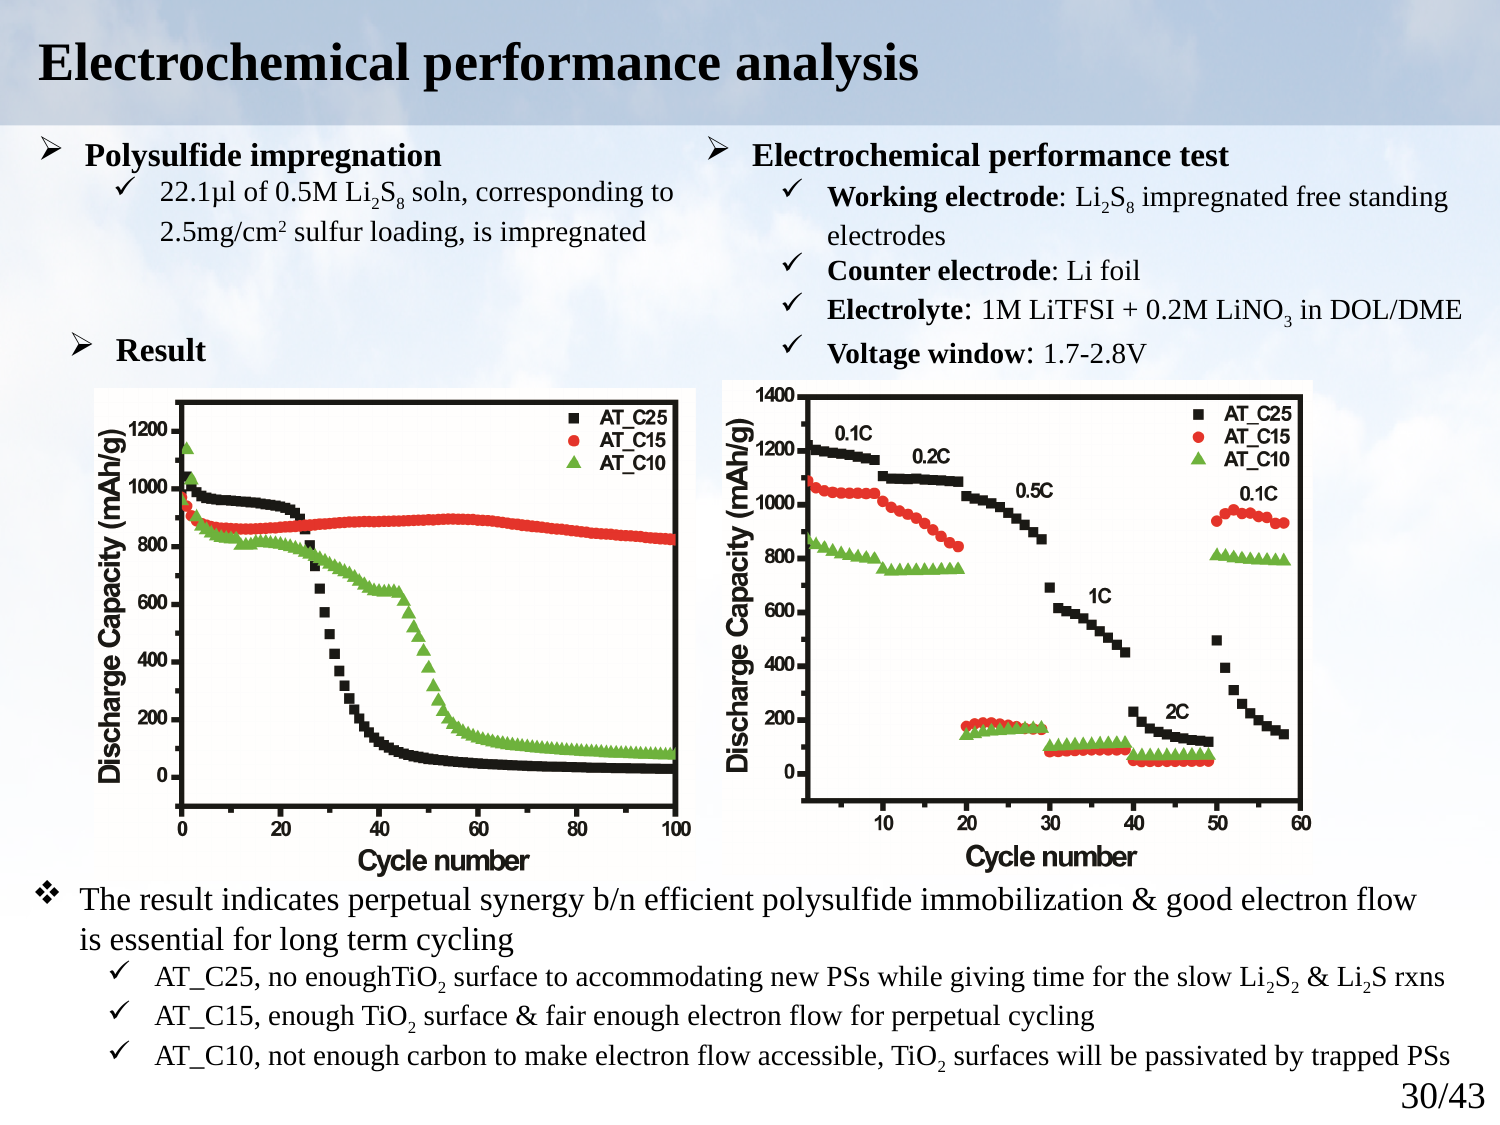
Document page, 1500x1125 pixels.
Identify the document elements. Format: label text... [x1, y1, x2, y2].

picture [721, 380, 1313, 876]
text_box 30/43 [1385, 1064, 1500, 1124]
text_box Polysulfide impregnation 22.1µl of 0.5M Li2S8 soln, corresponding to 2.5mg/cm2 sulfur loading, is impregnated [23, 125, 690, 295]
title Electrochemical performance analysis [23, 0, 1477, 118]
text_box Electrochemical performance test Working electrode: Li2S8 impregnated free standing electrodes Counter electrode: Li foil Electrolyte: 1M LiTFSI + 0.2M LiNO3 in DOL/DME Voltage window: 1.7-2.8V [690, 125, 1495, 378]
text_box Result [54, 321, 230, 376]
text_box The result indicates perpetual synergy b/n efficient polysulfide immobilization & good electron flow is essential for long term cycling AT_C25, no enoughTiO2 surface to accommodating new PSs while giving time for the slow Li2S2 & Li2S rxns AT_C15, enough TiO2 surface & fair enough electron flow for perpetual cycling AT_C10, not enough carbon to make electron flow accessible, TiO2 surfaces will be passivated by trapped PSs [17, 869, 1489, 1084]
picture [94, 387, 696, 881]
